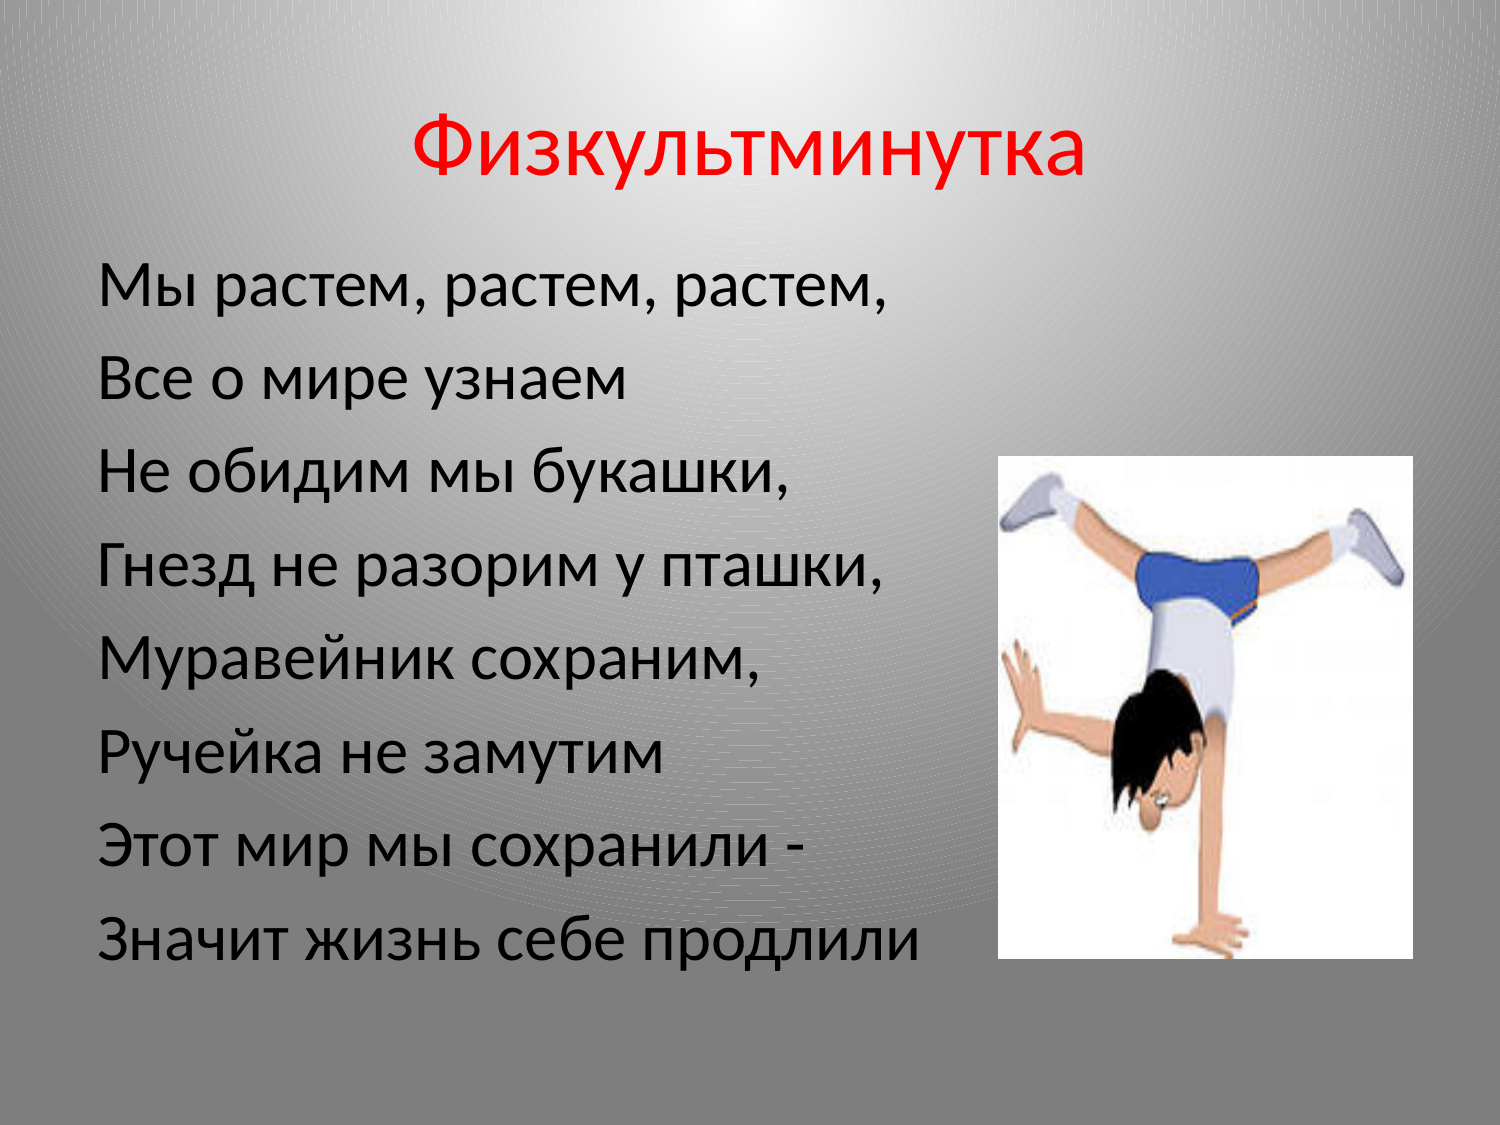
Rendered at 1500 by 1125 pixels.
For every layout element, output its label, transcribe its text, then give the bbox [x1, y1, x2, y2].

picture [997, 455, 1414, 959]
list Мы растем, растем, растем, Все о мире узнаем Не обидим мы букашки, Гнезд не разорим у пташки, Муравейник сохраним, Ручейка не замутим Этот мир мы сохранили - Значит жизнь себе продлили [64, 231, 999, 1005]
title Физкультминутка [75, 45, 1425, 233]
